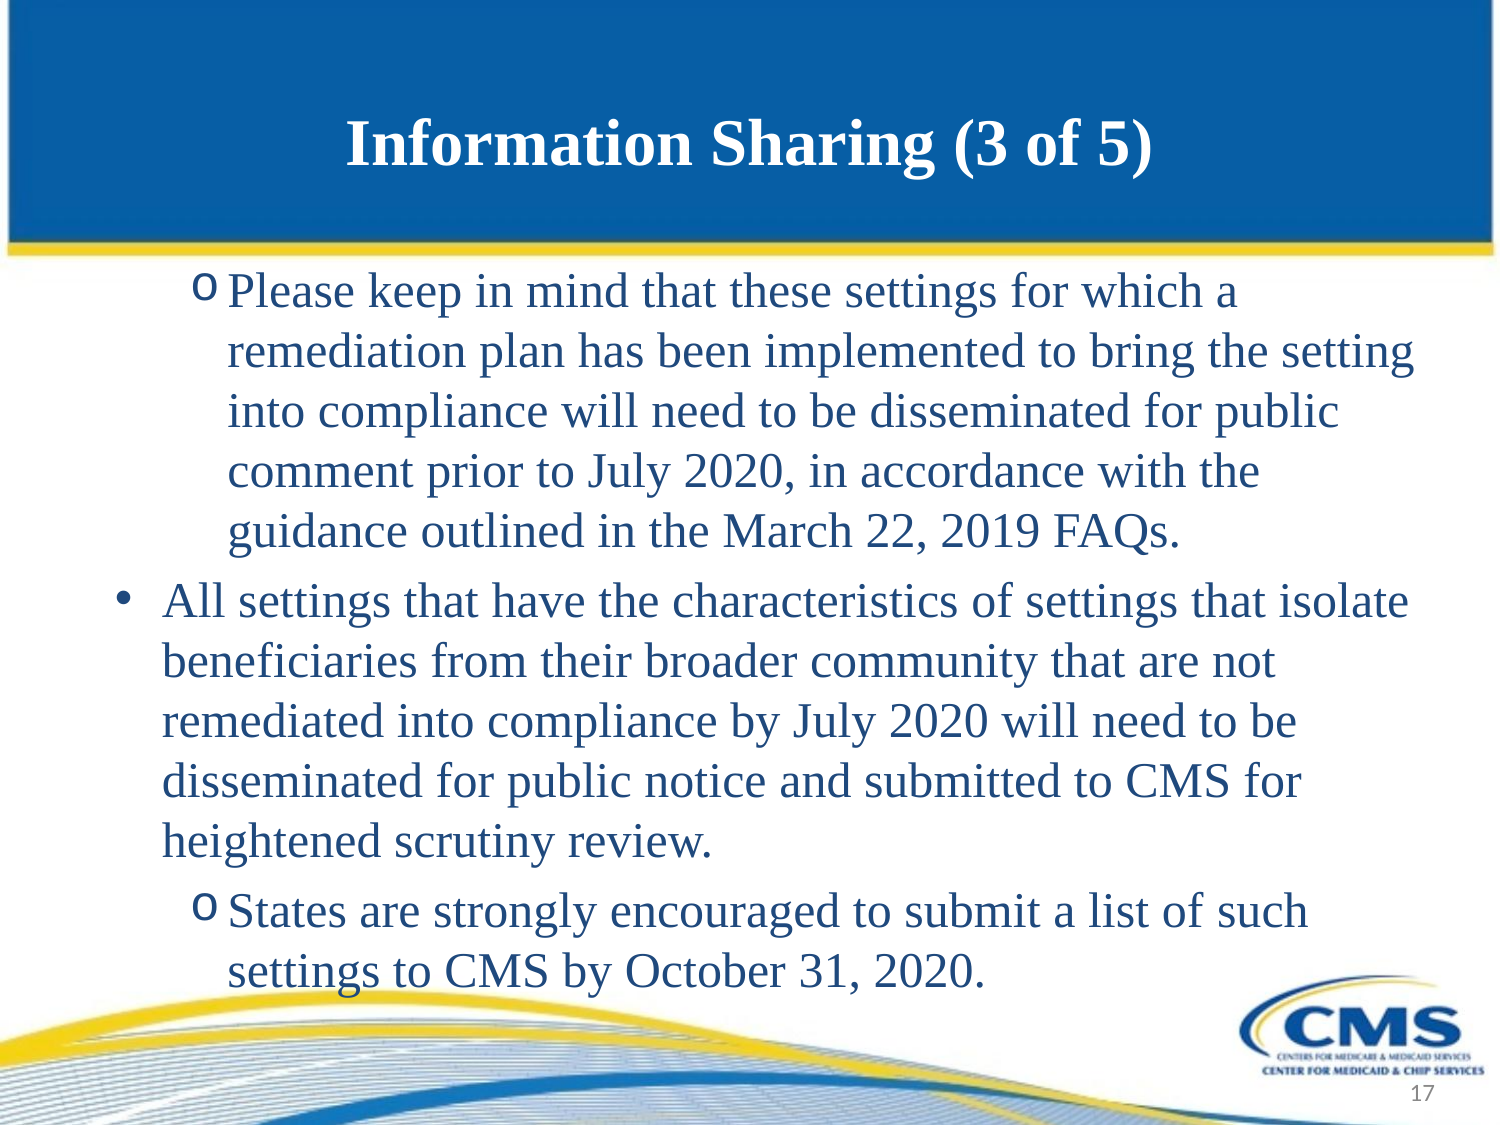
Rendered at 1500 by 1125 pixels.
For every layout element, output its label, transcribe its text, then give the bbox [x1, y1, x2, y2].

title Information Sharing (3 of 5) [37, 45, 1463, 233]
list Please keep in mind that these settings for which a remediation plan has been implemented to bring the setting into compliance will need to be disseminated for public comment prior to July 2020, in accordance with the guidance outlined in the March 22, 2019 FAQs. All settings that have the characteristics of settings that isolate beneficiaries from their broader community that are not remediated into compliance by July 2020 will need to be disseminated for public notice and submitted to CMS for heightened scrutiny review. States are strongly encouraged to submit a list of such settings to CMS by October 31, 2020. [24, 249, 1438, 1013]
picture [0, 0, 1500, 1125]
slide_number 17 [1100, 1061, 1450, 1122]
